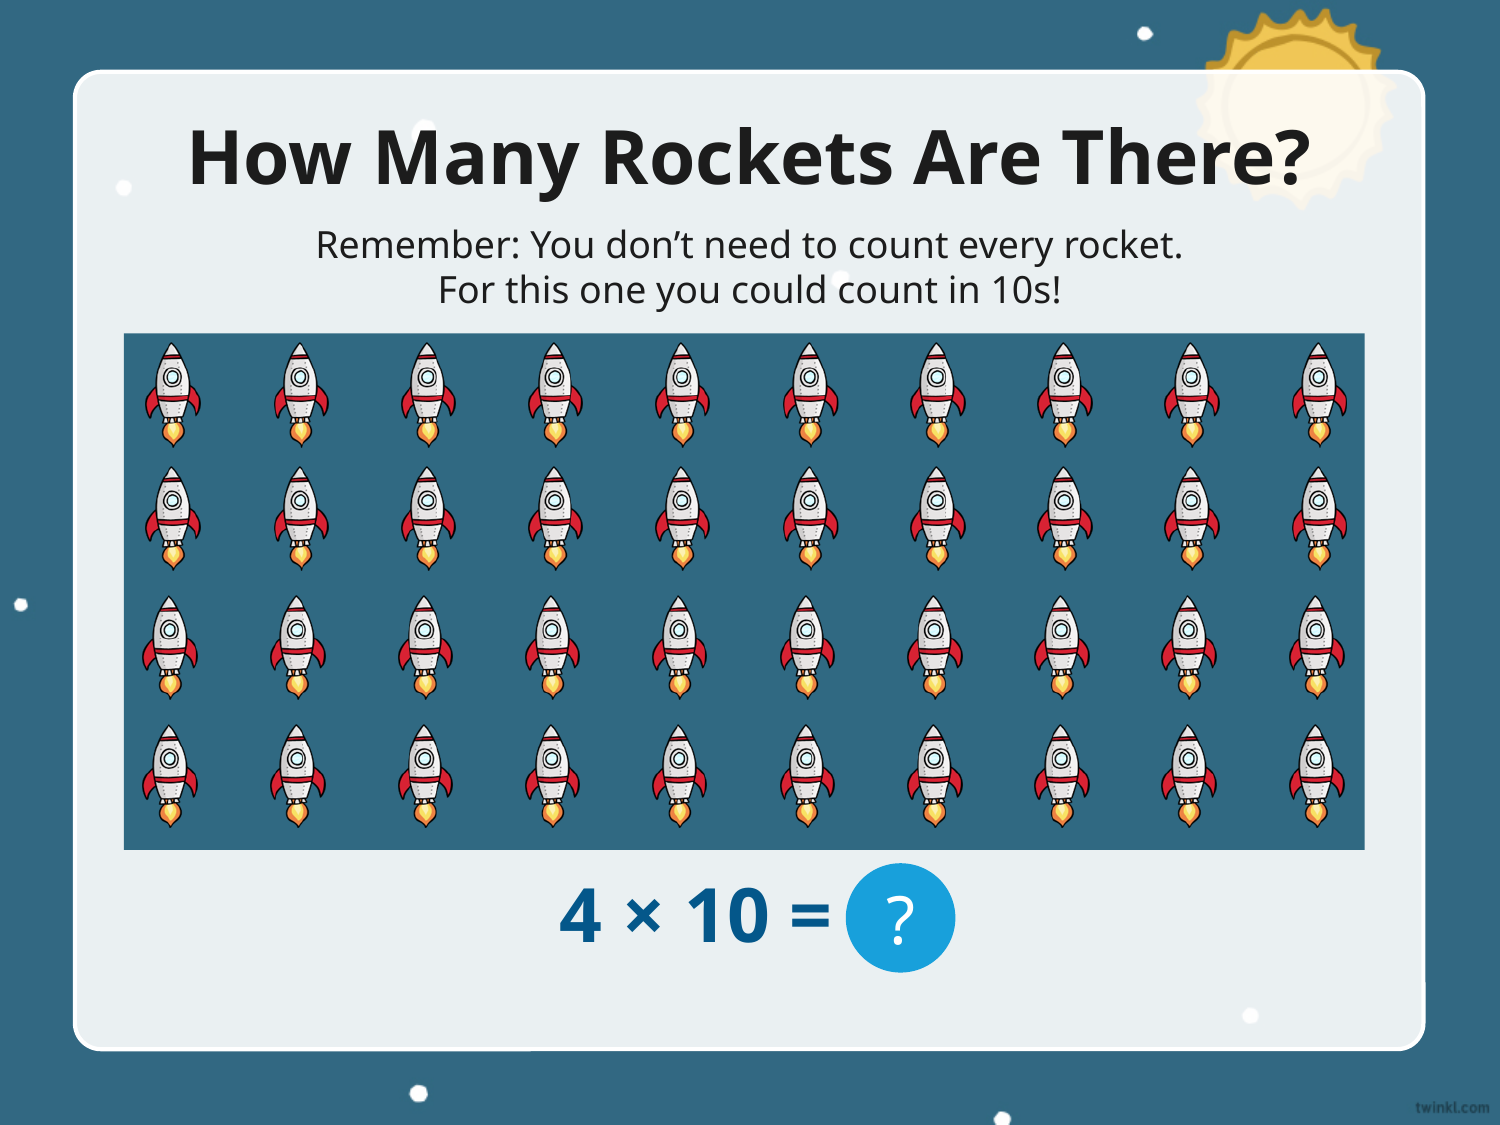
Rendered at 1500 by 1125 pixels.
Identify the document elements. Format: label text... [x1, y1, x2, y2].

text_box Remember: You don’t need to count every rocket. For this one you could count in 10s! [123, 209, 1376, 323]
title How Many Rockets Are There? [75, 78, 1424, 242]
text_box 4 × 10 = 40 [74, 836, 1424, 1000]
text_box ? [844, 862, 957, 974]
text_box [123, 332, 1366, 851]
picture [0, 0, 1500, 1125]
